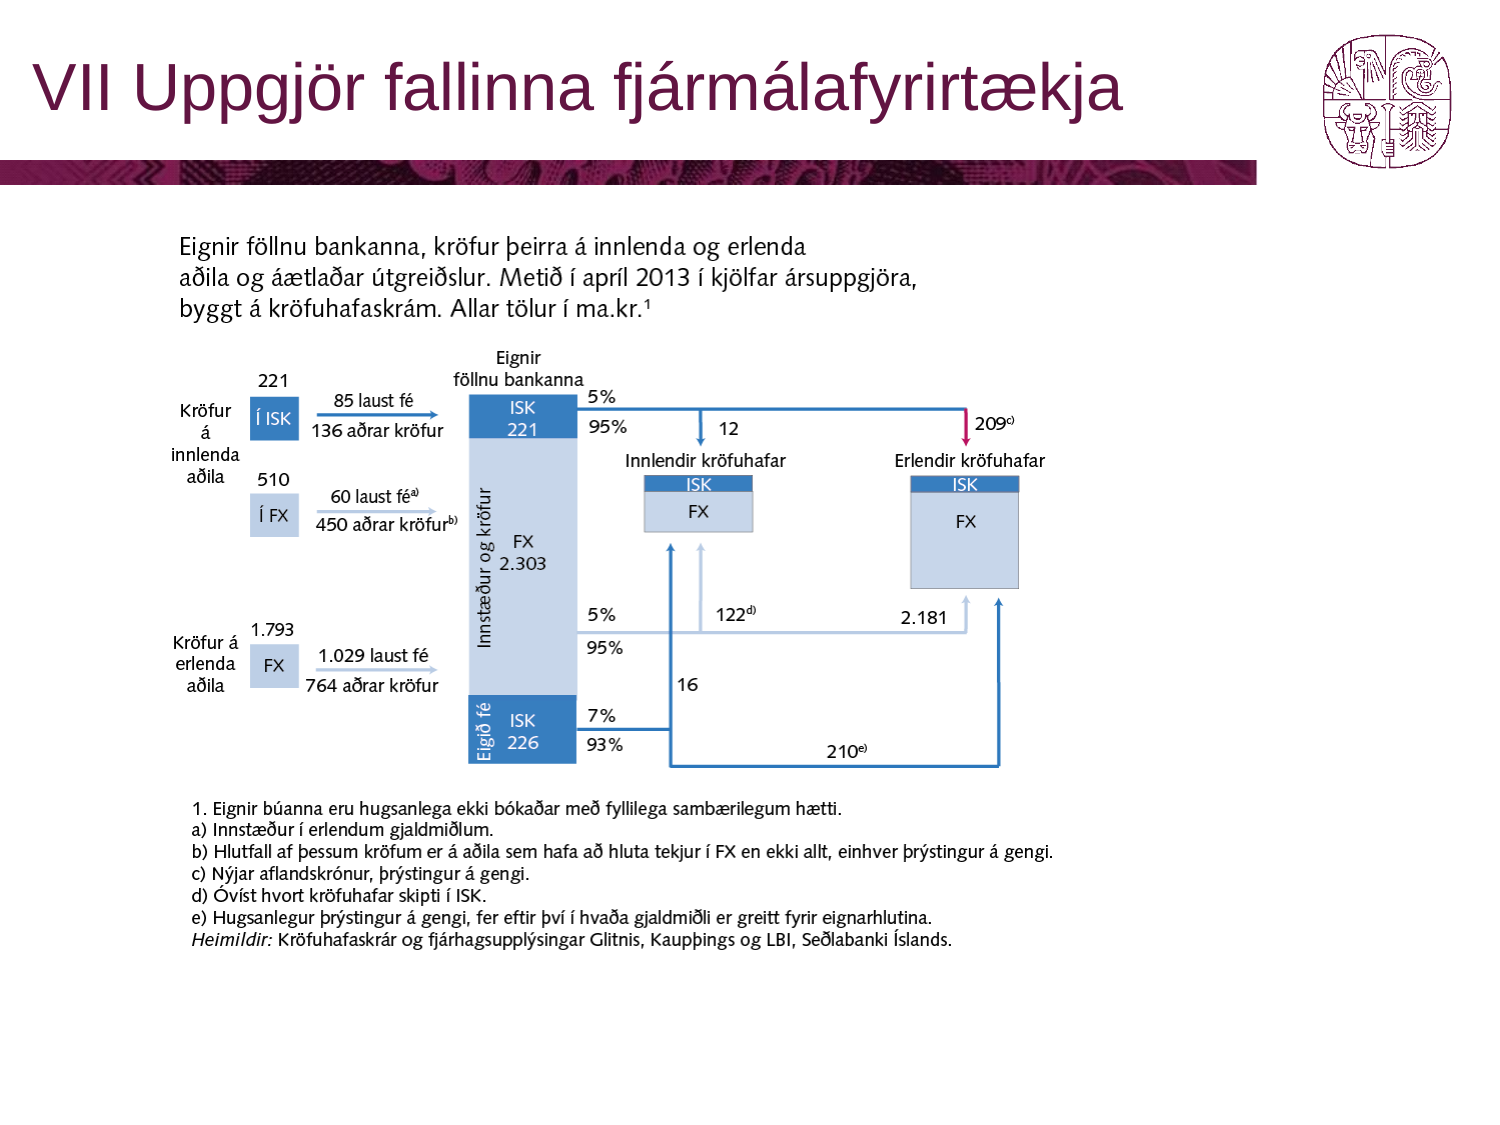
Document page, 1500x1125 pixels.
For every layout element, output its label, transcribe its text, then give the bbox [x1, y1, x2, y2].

picture [170, 233, 1054, 952]
picture [0, 160, 1258, 185]
picture [1316, 31, 1456, 173]
title VII Uppgjör fallinna fjármálafyrirtækja [17, 19, 1247, 149]
